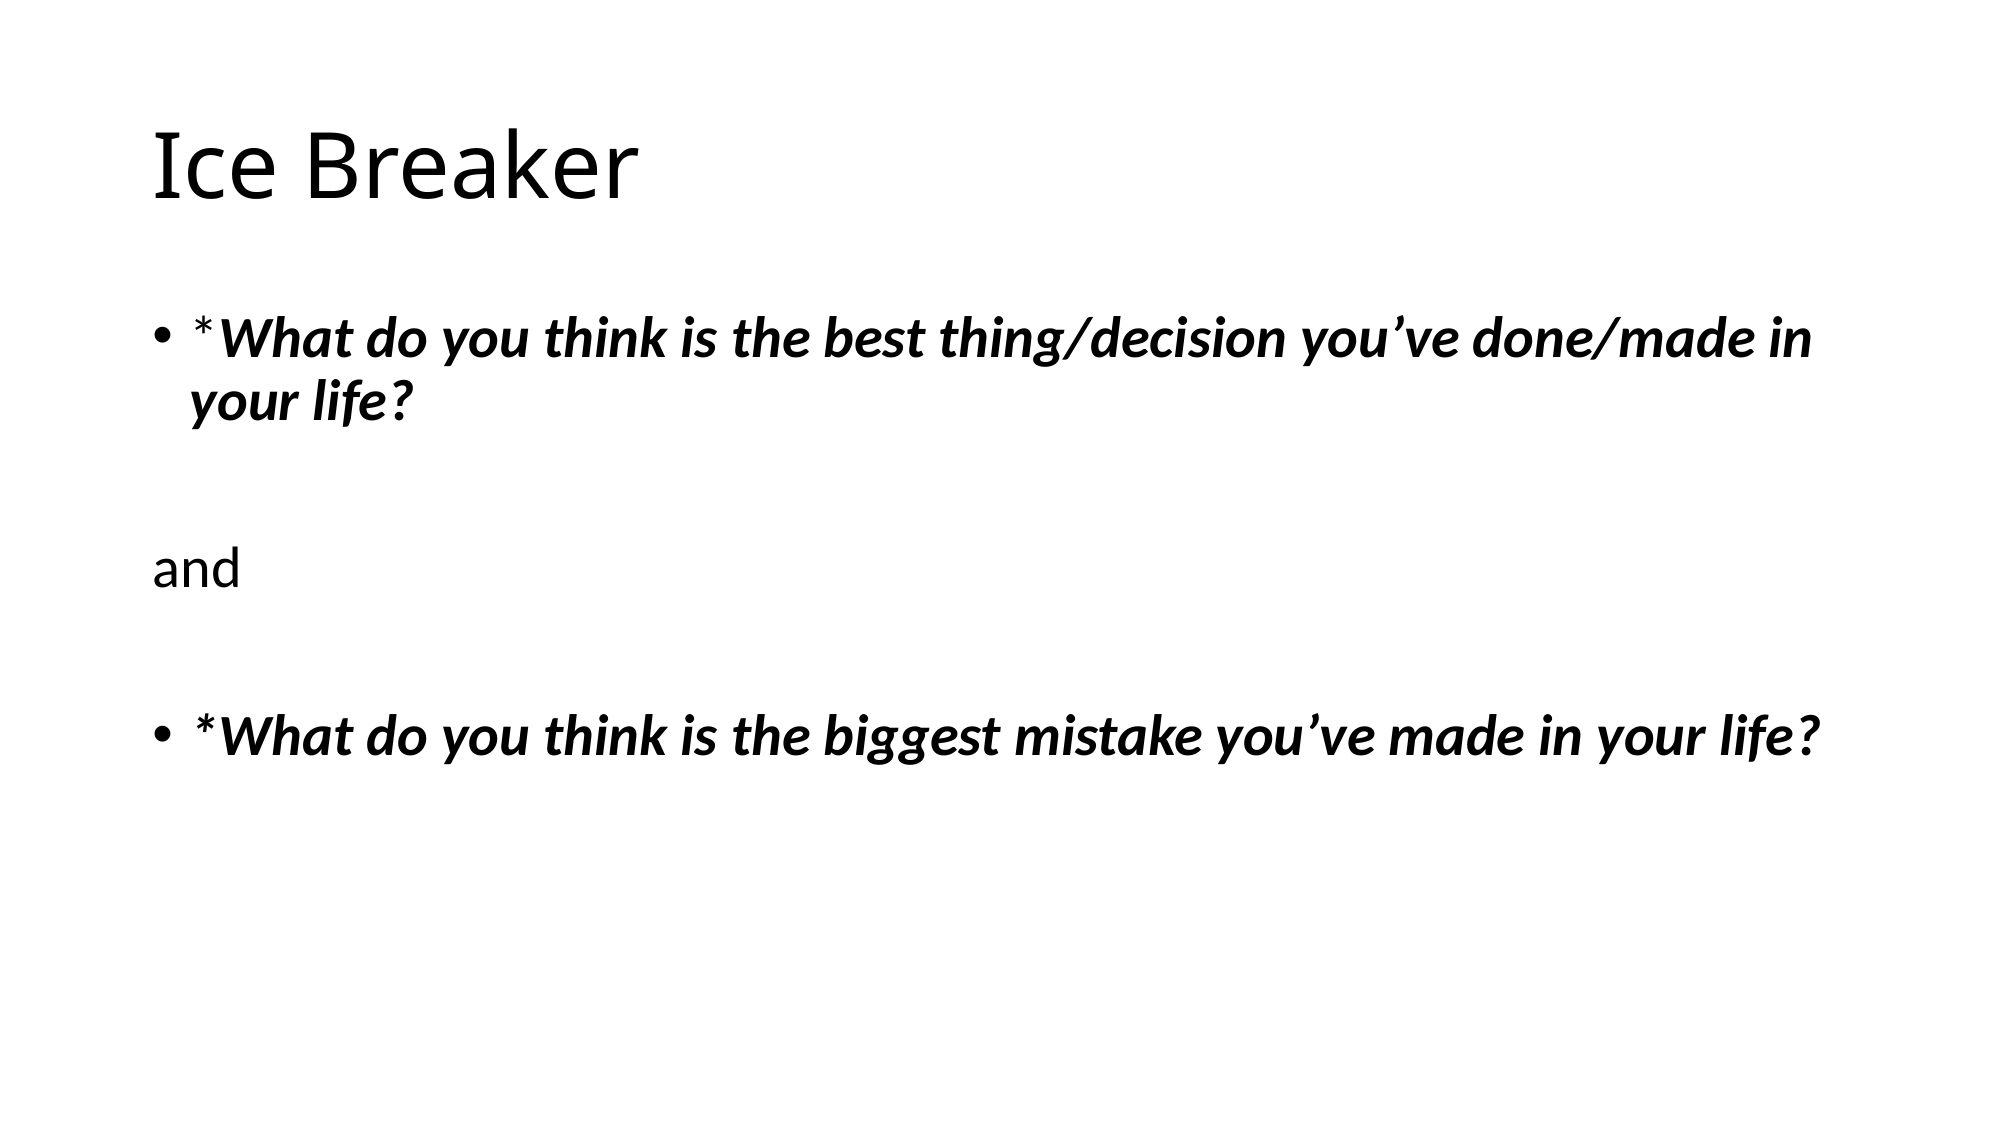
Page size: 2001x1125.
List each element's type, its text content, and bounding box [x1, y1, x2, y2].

list *What do you think is the best thing/decision you’ve done/made in your life? and *What do you think is the biggest mistake you’ve made in your life? [137, 299, 1863, 1014]
title Ice Breaker [137, 59, 1863, 278]
